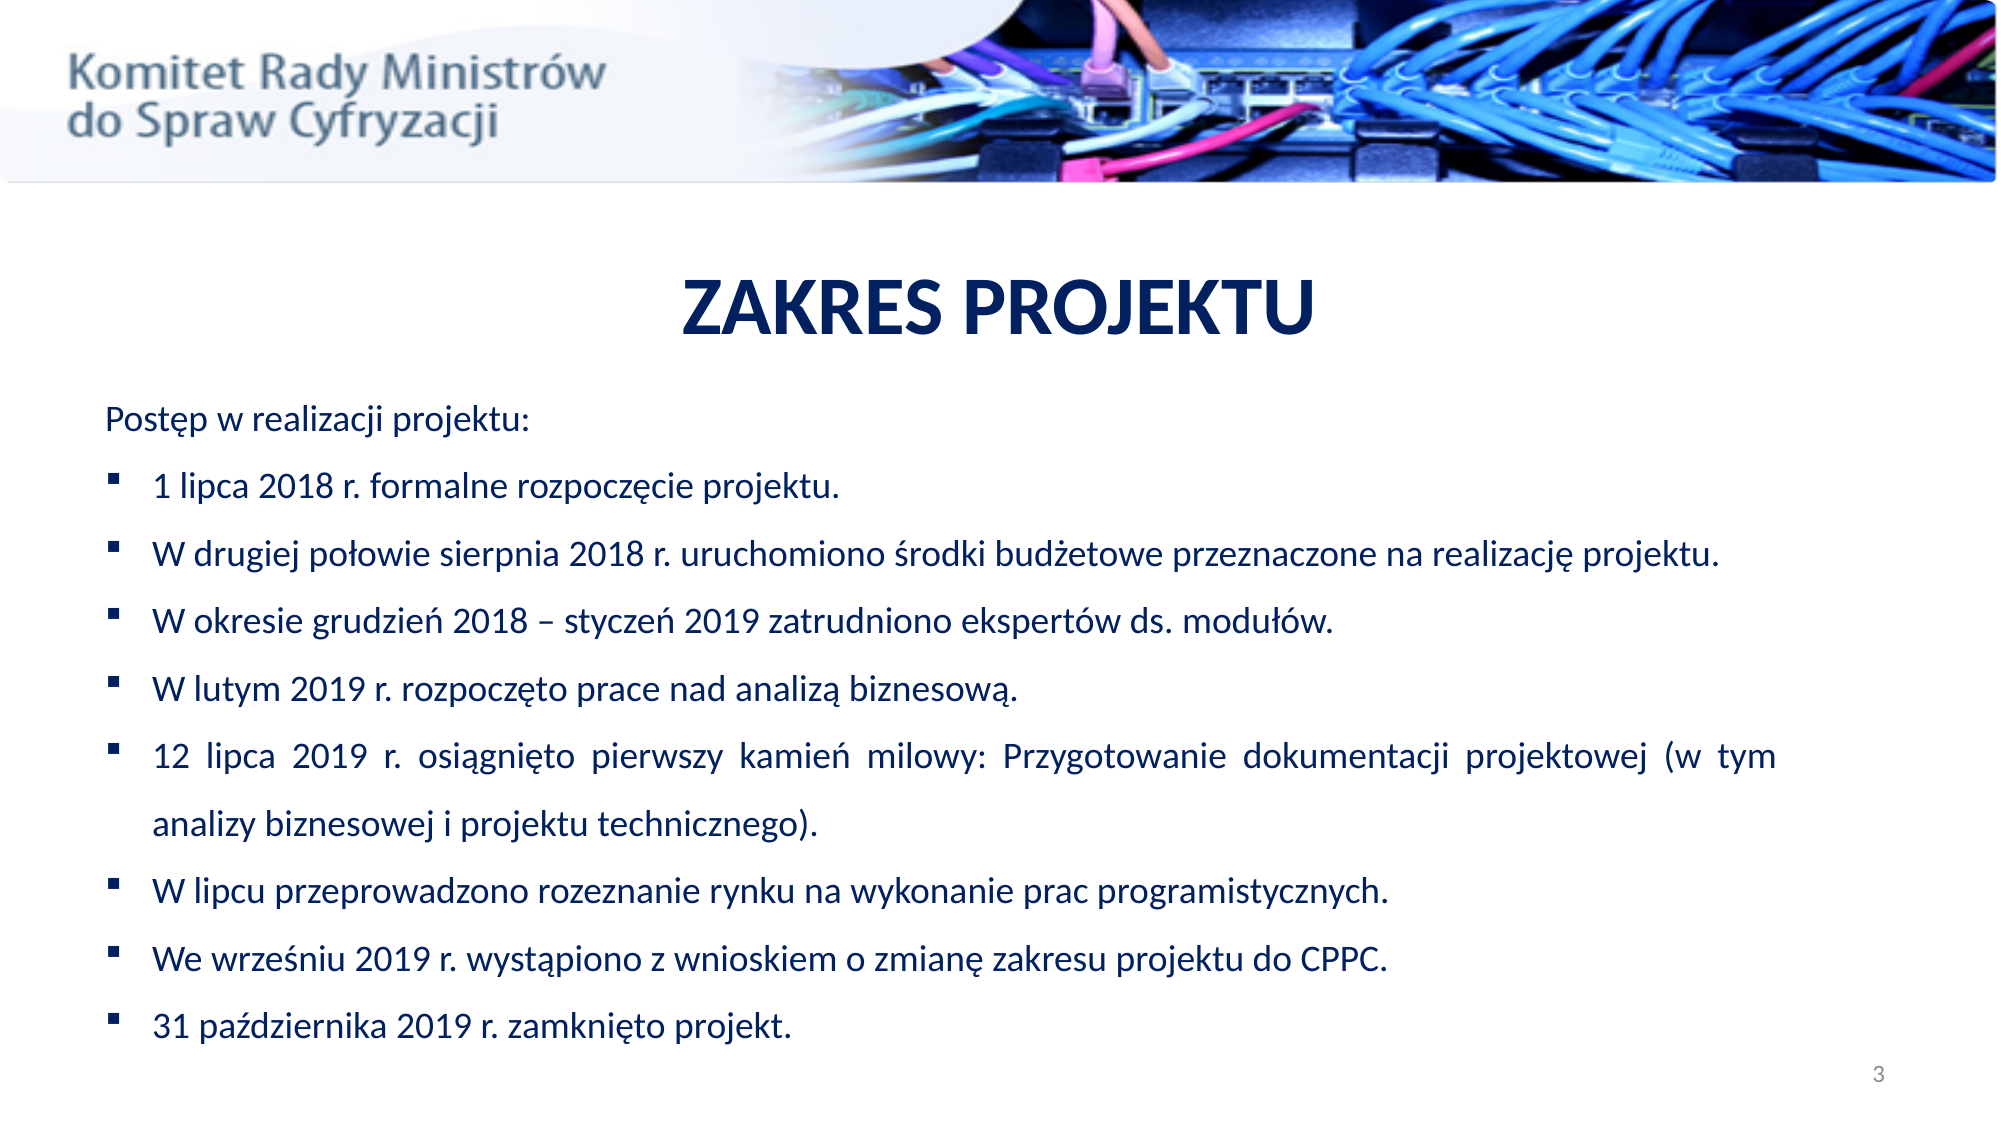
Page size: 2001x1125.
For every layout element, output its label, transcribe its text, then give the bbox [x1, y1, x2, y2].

picture [0, 0, 2000, 185]
text_box ZAKRES PROJEKTU [0, 243, 2000, 367]
text_box Postęp w realizacji projektu: 1 lipca 2018 r. formalne rozpoczęcie projektu. W drugiej połowie sierpnia 2018 r. uruchomiono środki budżetowe przeznaczone na realizację projektu. W okresie grudzień 2018 – styczeń 2019 zatrudniono ekspertów ds. modułów. W lutym 2019 r. rozpoczęto prace nad analizą biznesową. 12 lipca 2019 r. osiągnięto pierwszy kamień milowy: Przygotowanie dokumentacji projektowej (w tym analizy biznesowej i projektu technicznego). W lipcu przeprowadzono rozeznanie rynku na wykonanie prac programistycznych. We wrześniu 2019 r. wystąpiono z wnioskiem o zmianę zakresu projektu do CPPC. 31 października 2019 r. zamknięto projekt. [90, 386, 1794, 1099]
slide_number 3 [1433, 1042, 1900, 1103]
